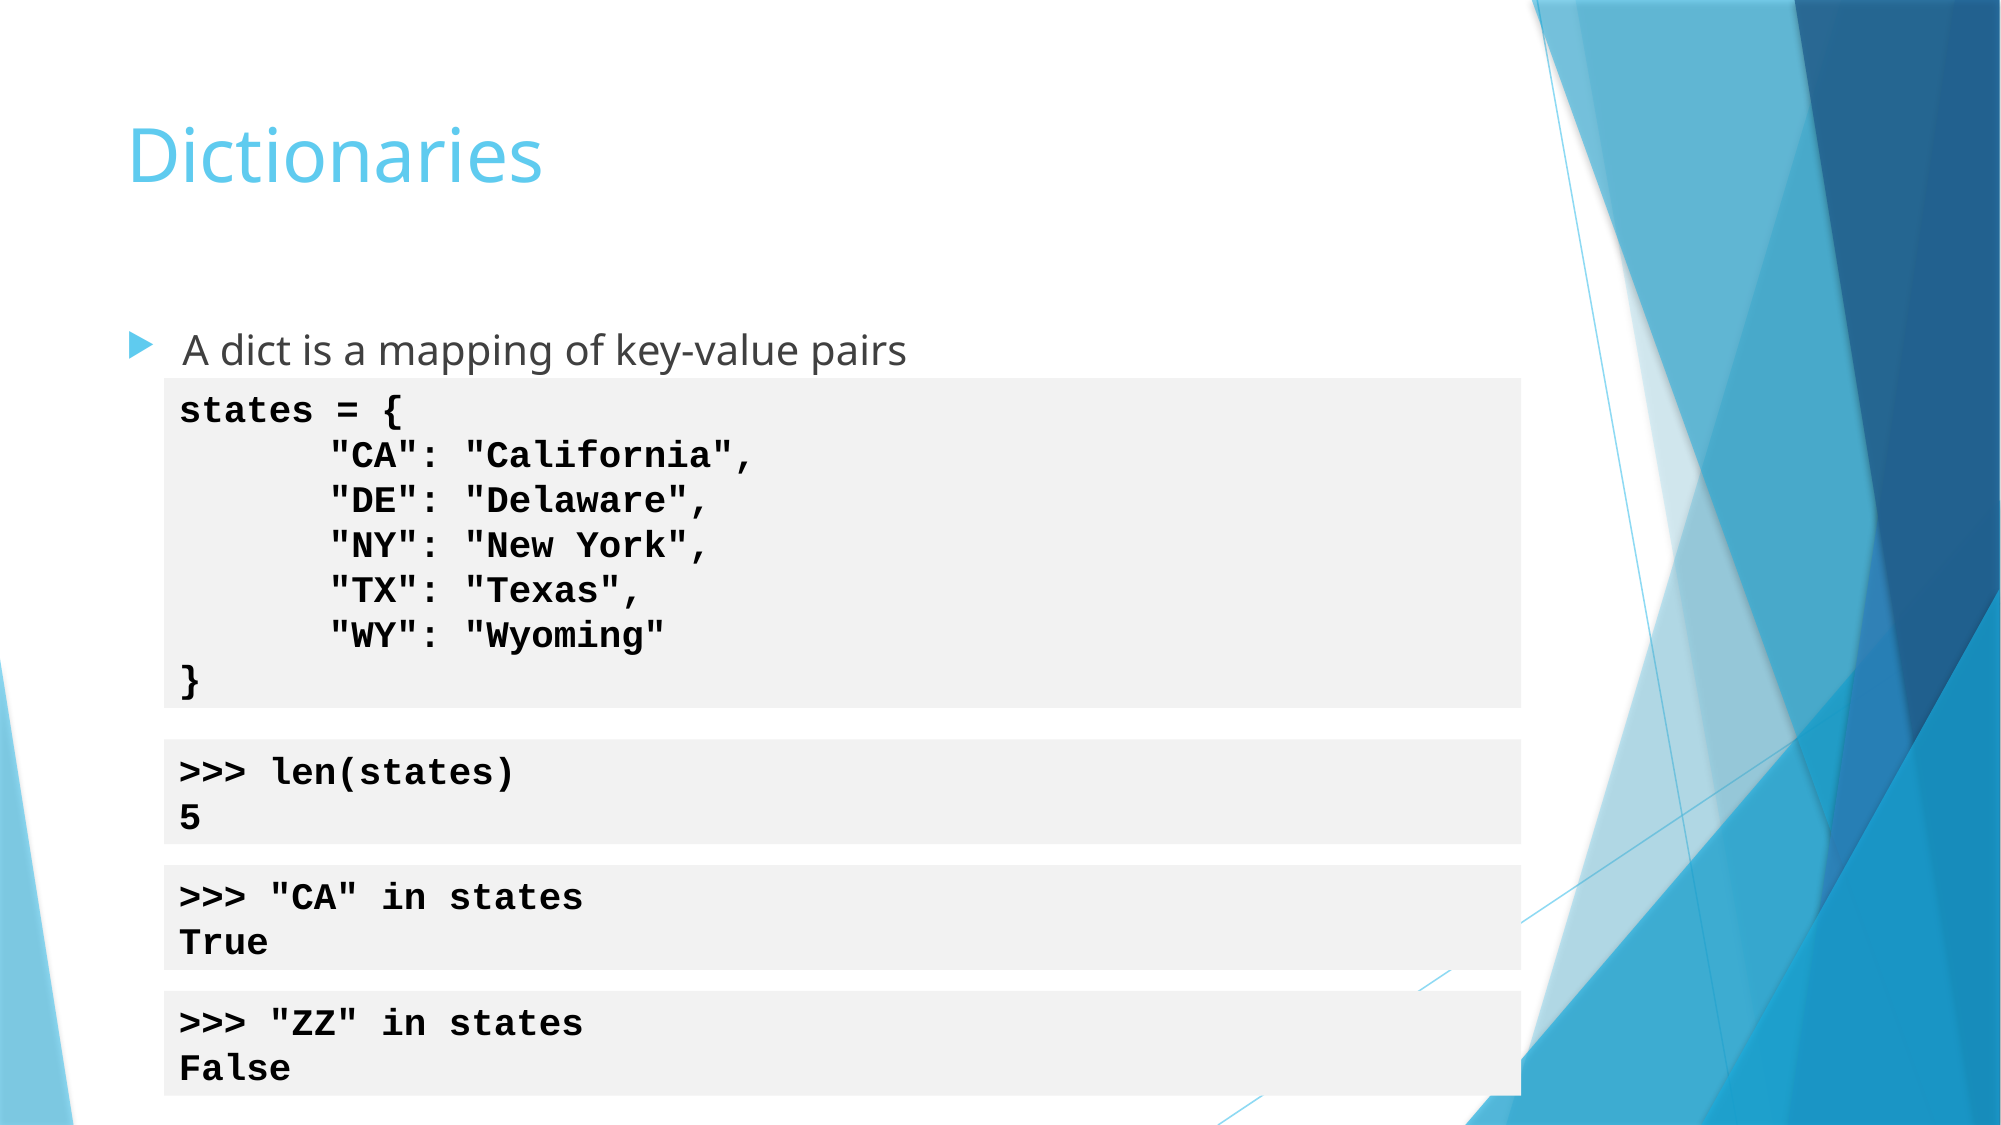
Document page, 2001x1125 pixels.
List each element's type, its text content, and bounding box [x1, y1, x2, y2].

text_box >>> len(states) 5 [164, 739, 1522, 845]
list A dict is a mapping of key-value pairs [111, 316, 1522, 991]
text_box >>> "ZZ" in states False [164, 990, 1522, 1096]
title Dictionaries [111, 99, 1522, 316]
text_box states = { "CA": "California", "DE": "Delaware", "NY": "New York", "TX": "Texas", "WY": "Wyoming" } [164, 378, 1522, 708]
text_box >>> "CA" in states True [164, 865, 1522, 970]
